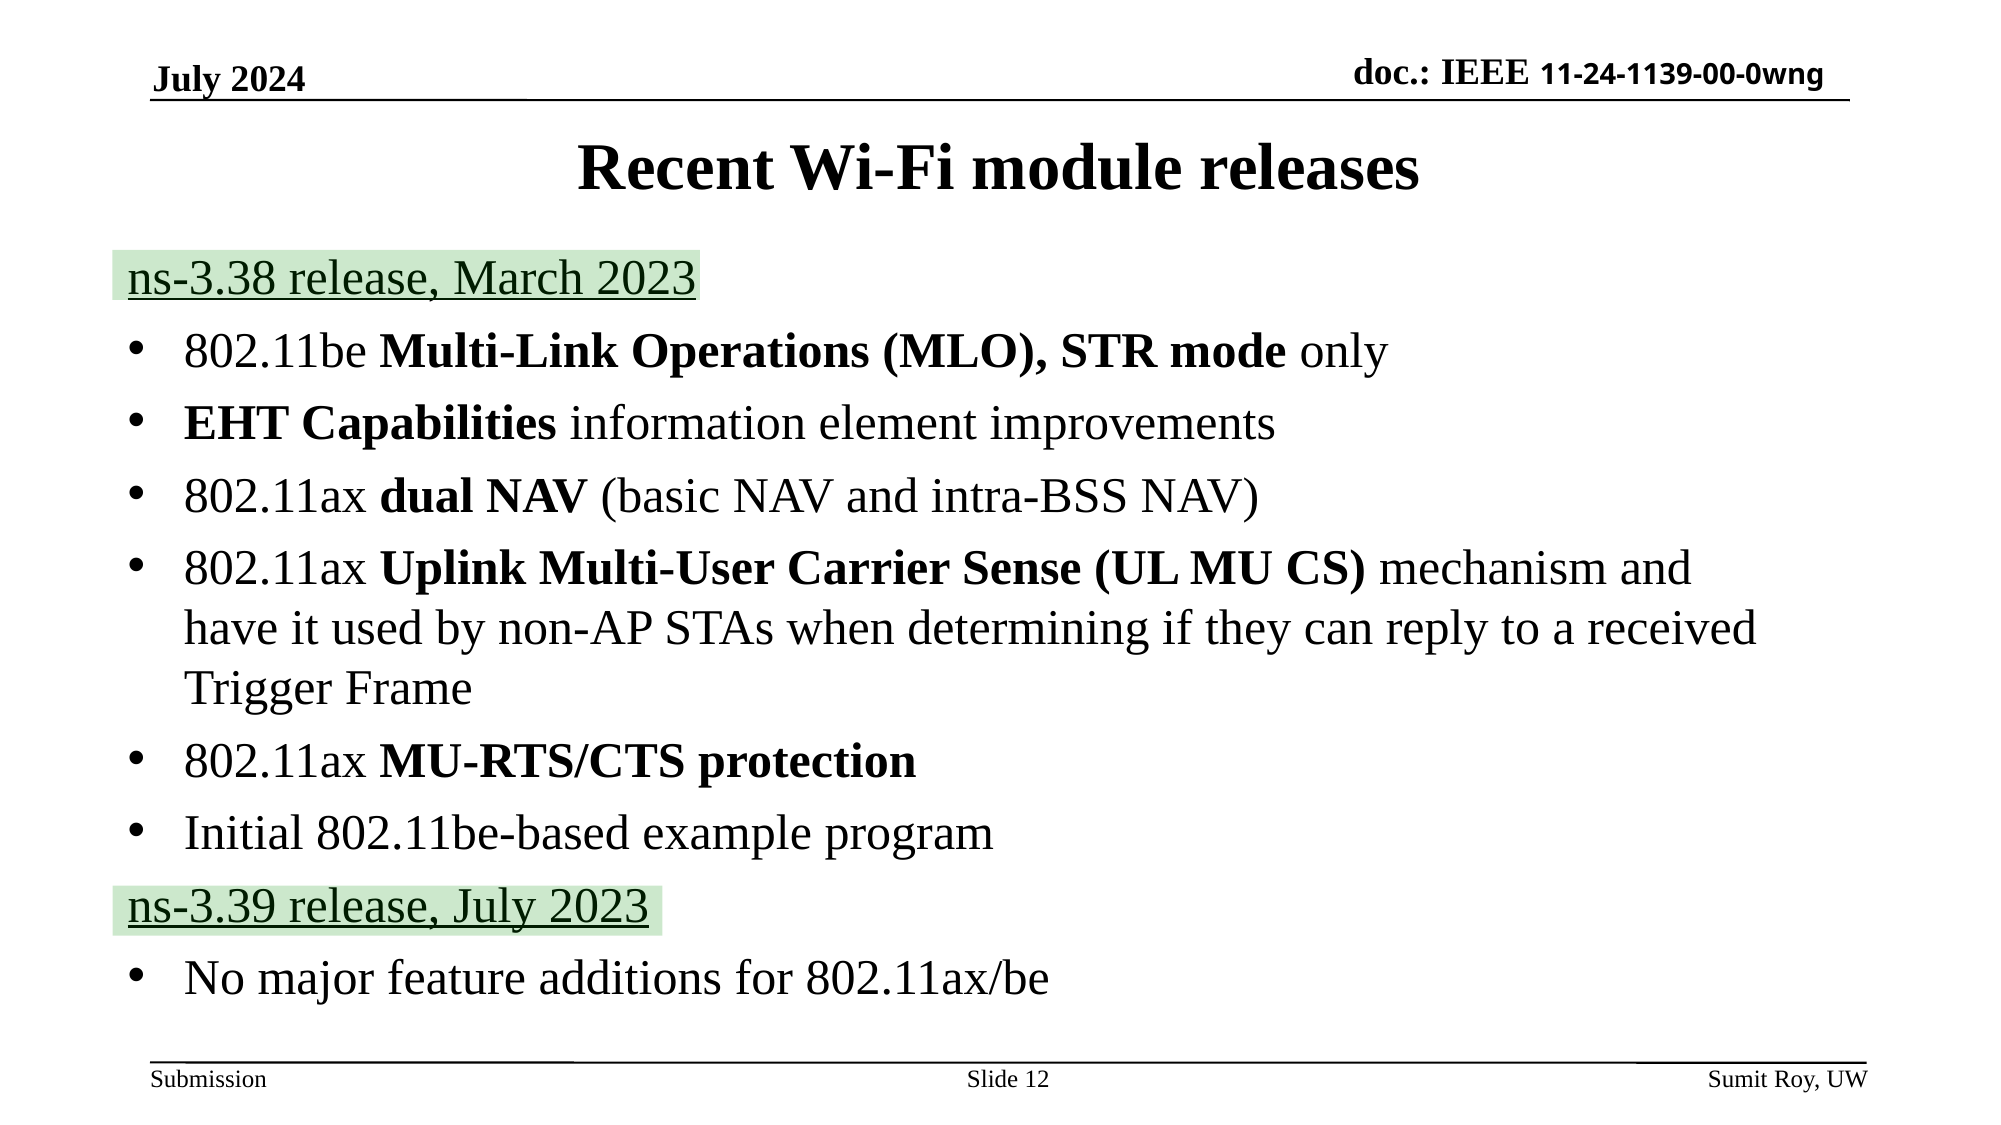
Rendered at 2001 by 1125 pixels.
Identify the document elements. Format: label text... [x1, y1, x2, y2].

list ns-3.38 release, March 2023 802.11be Multi-Link Operations (MLO), STR mode only EHT Capabilities information element improvements 802.11ax dual NAV (basic NAV and intra-BSS NAV) 802.11ax Uplink Multi-User Carrier Sense (UL MU CS) mechanism and have it used by non-AP STAs when determining if they can reply to a received Trigger Frame 802.11ax MU-RTS/CTS protection Initial 802.11be-based example program ns-3.39 release, July 2023 No major feature additions for 802.11ax/be [112, 236, 1813, 912]
text_box [112, 885, 663, 936]
footer Sumit Roy, UW [1171, 1061, 1869, 1093]
text_box [112, 249, 700, 300]
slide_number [152, 54, 563, 100]
title Recent Wi-Fi module releases [149, 74, 1851, 251]
slide_number Slide 12 [950, 1061, 1067, 1123]
